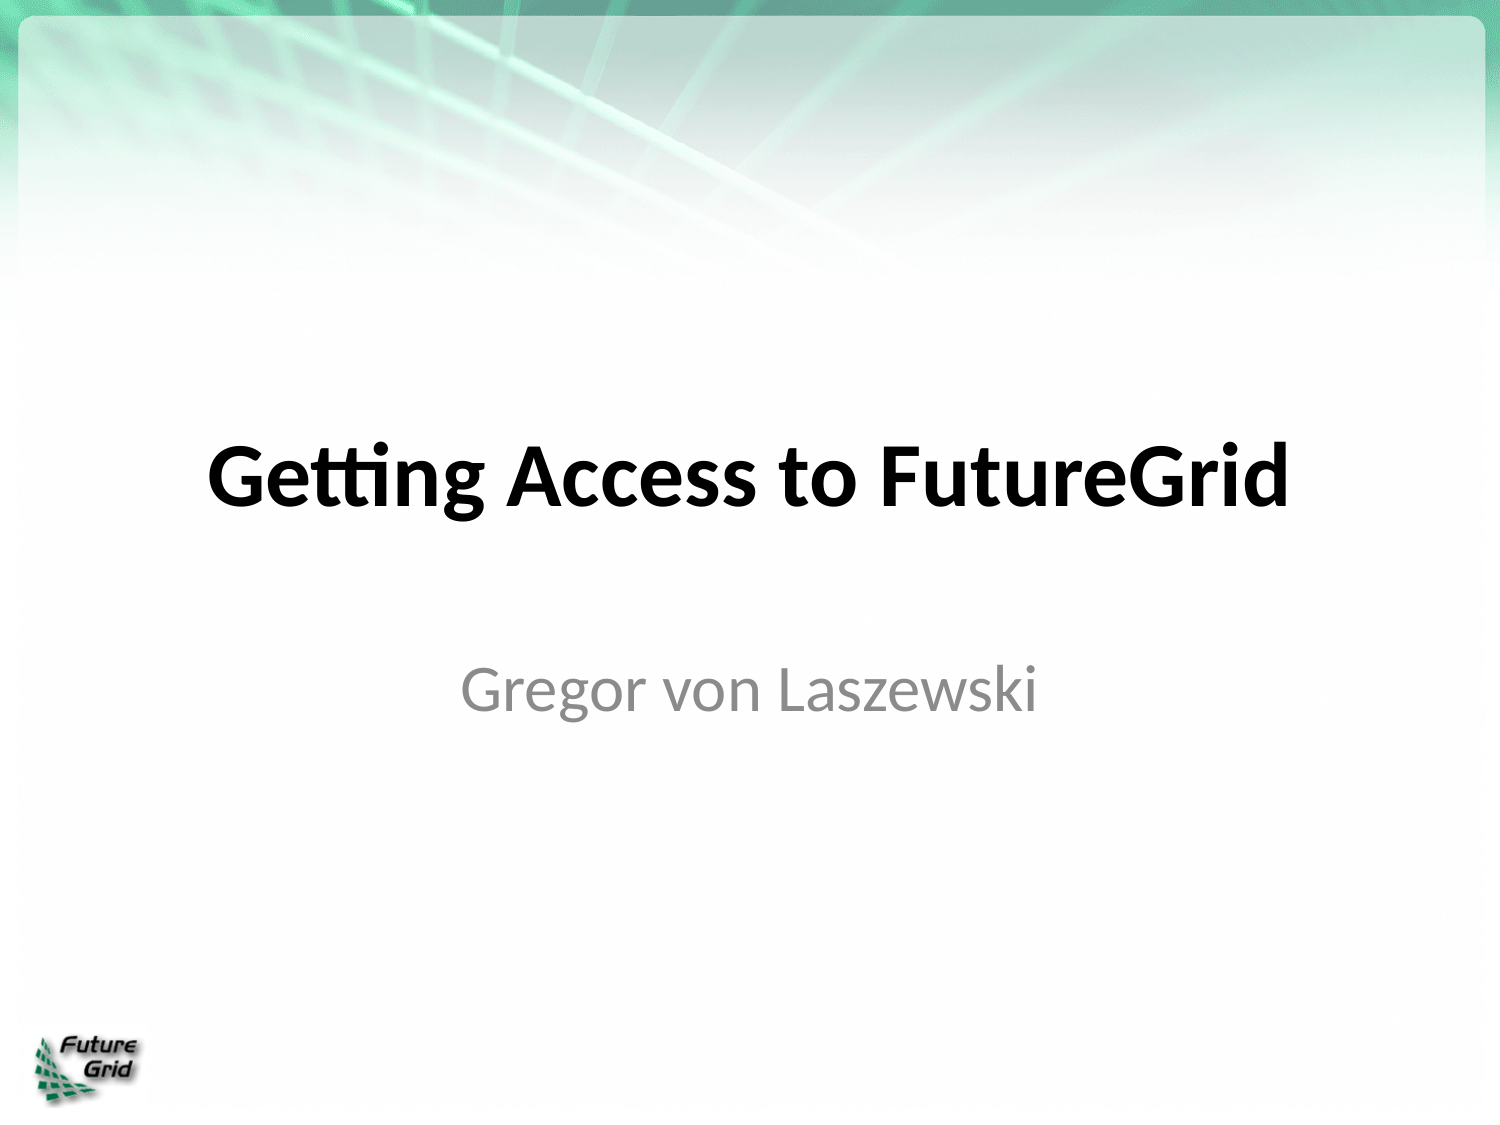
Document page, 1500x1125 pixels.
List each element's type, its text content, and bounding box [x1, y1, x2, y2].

title Getting Access to FutureGrid [112, 349, 1388, 591]
picture [0, 0, 1500, 1125]
subtitle Gregor von Laszewski [225, 637, 1275, 925]
